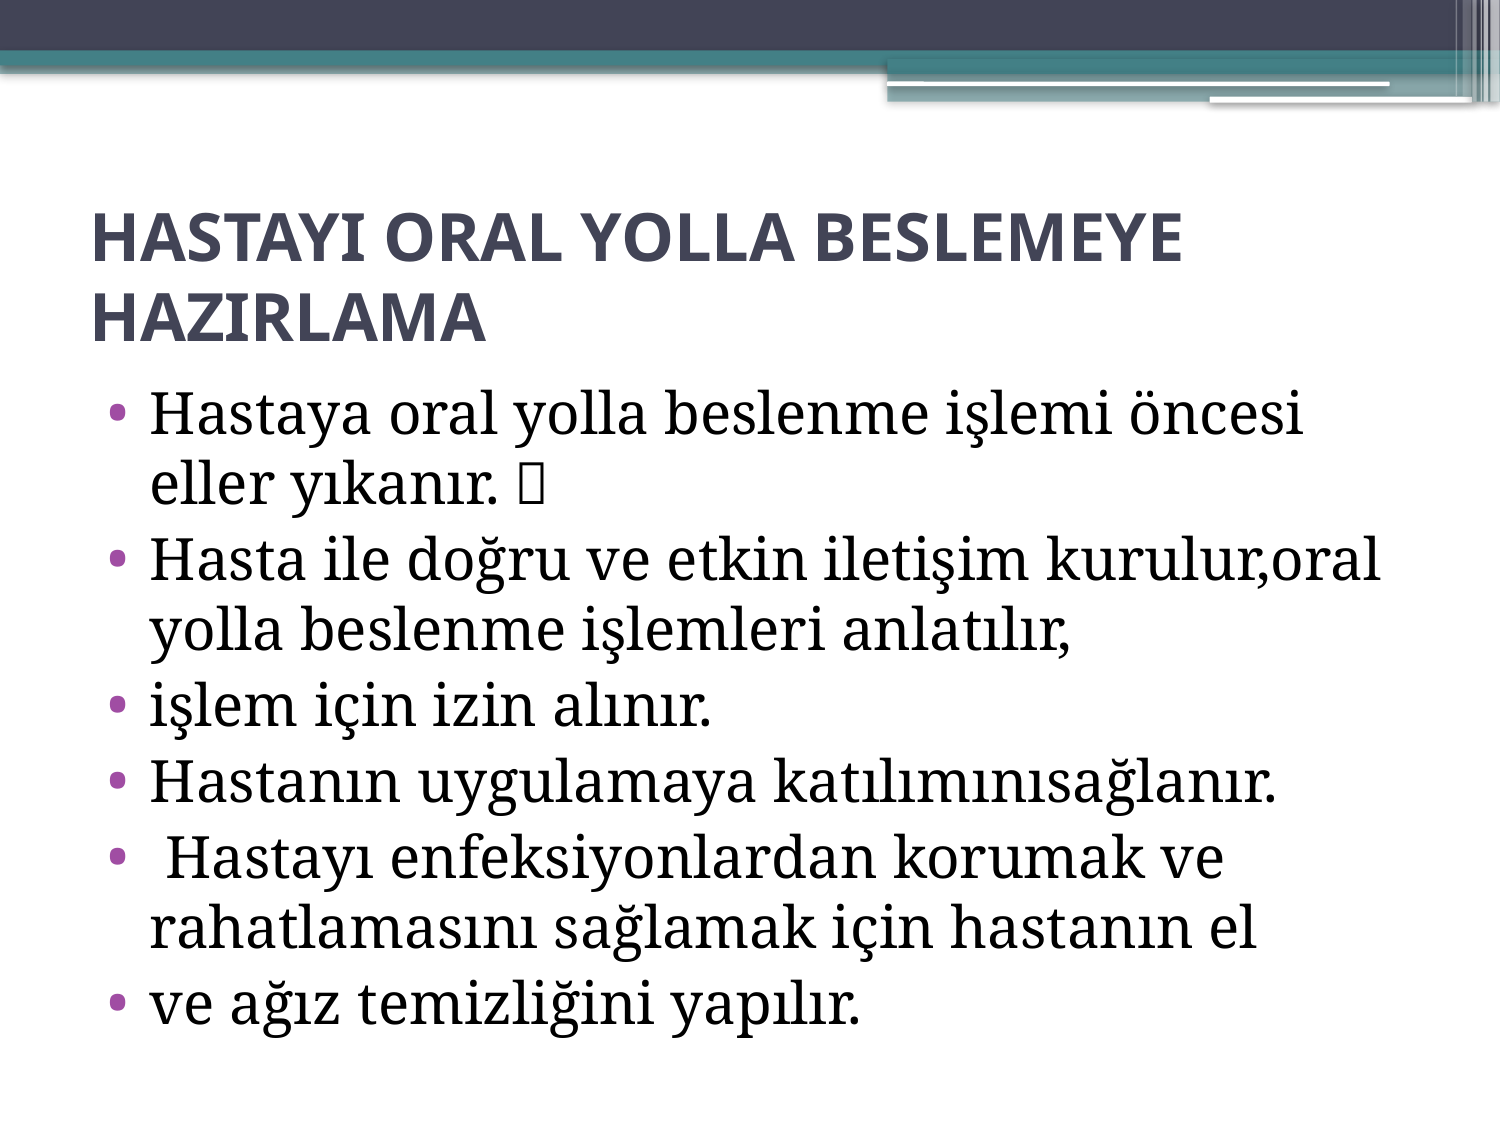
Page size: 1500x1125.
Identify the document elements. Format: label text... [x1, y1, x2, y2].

title HASTAYI ORAL YOLLA BESLEMEYE HAZIRLAMA [75, 187, 1425, 363]
list Hastaya oral yolla beslenme işlemi öncesi eller yıkanır.  Hasta ile doğru ve etkin iletişim kurulur,oral yolla beslenme işlemleri anlatılır, işlem için izin alınır. Hastanın uygulamaya katılımınısağlanır. Hastayı enfeksiyonlardan korumak ve rahatlamasını sağlamak için hastanın el ve ağız temizliğini yapılır. [75, 368, 1425, 1079]
